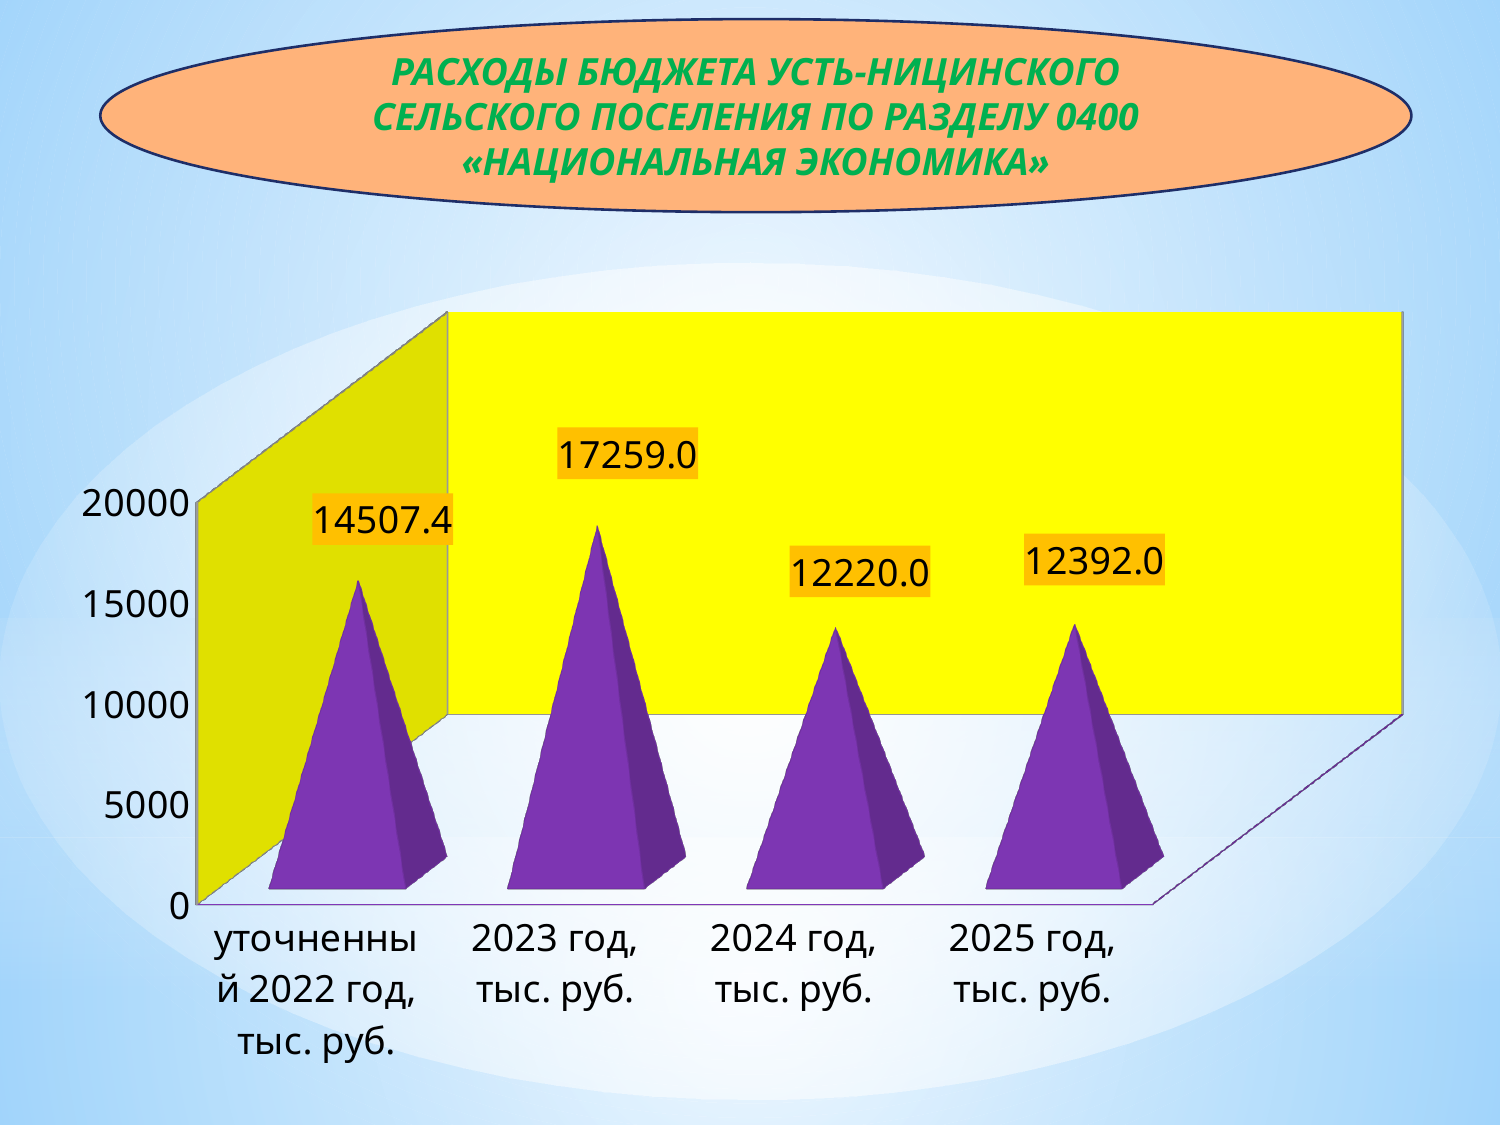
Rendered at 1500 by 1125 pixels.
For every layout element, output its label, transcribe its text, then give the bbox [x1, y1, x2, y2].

text_box РАСХОДЫ БЮДЖЕТА УСТЬ-НИЦИНСКОГО СЕЛЬСКОГО ПОСЕЛЕНИЯ ПО РАЗДЕЛУ 0400 «НАЦИОНАЛЬНАЯ ЭКОНОМИКА» [98, 17, 1413, 214]
chart [41, 278, 1424, 1074]
